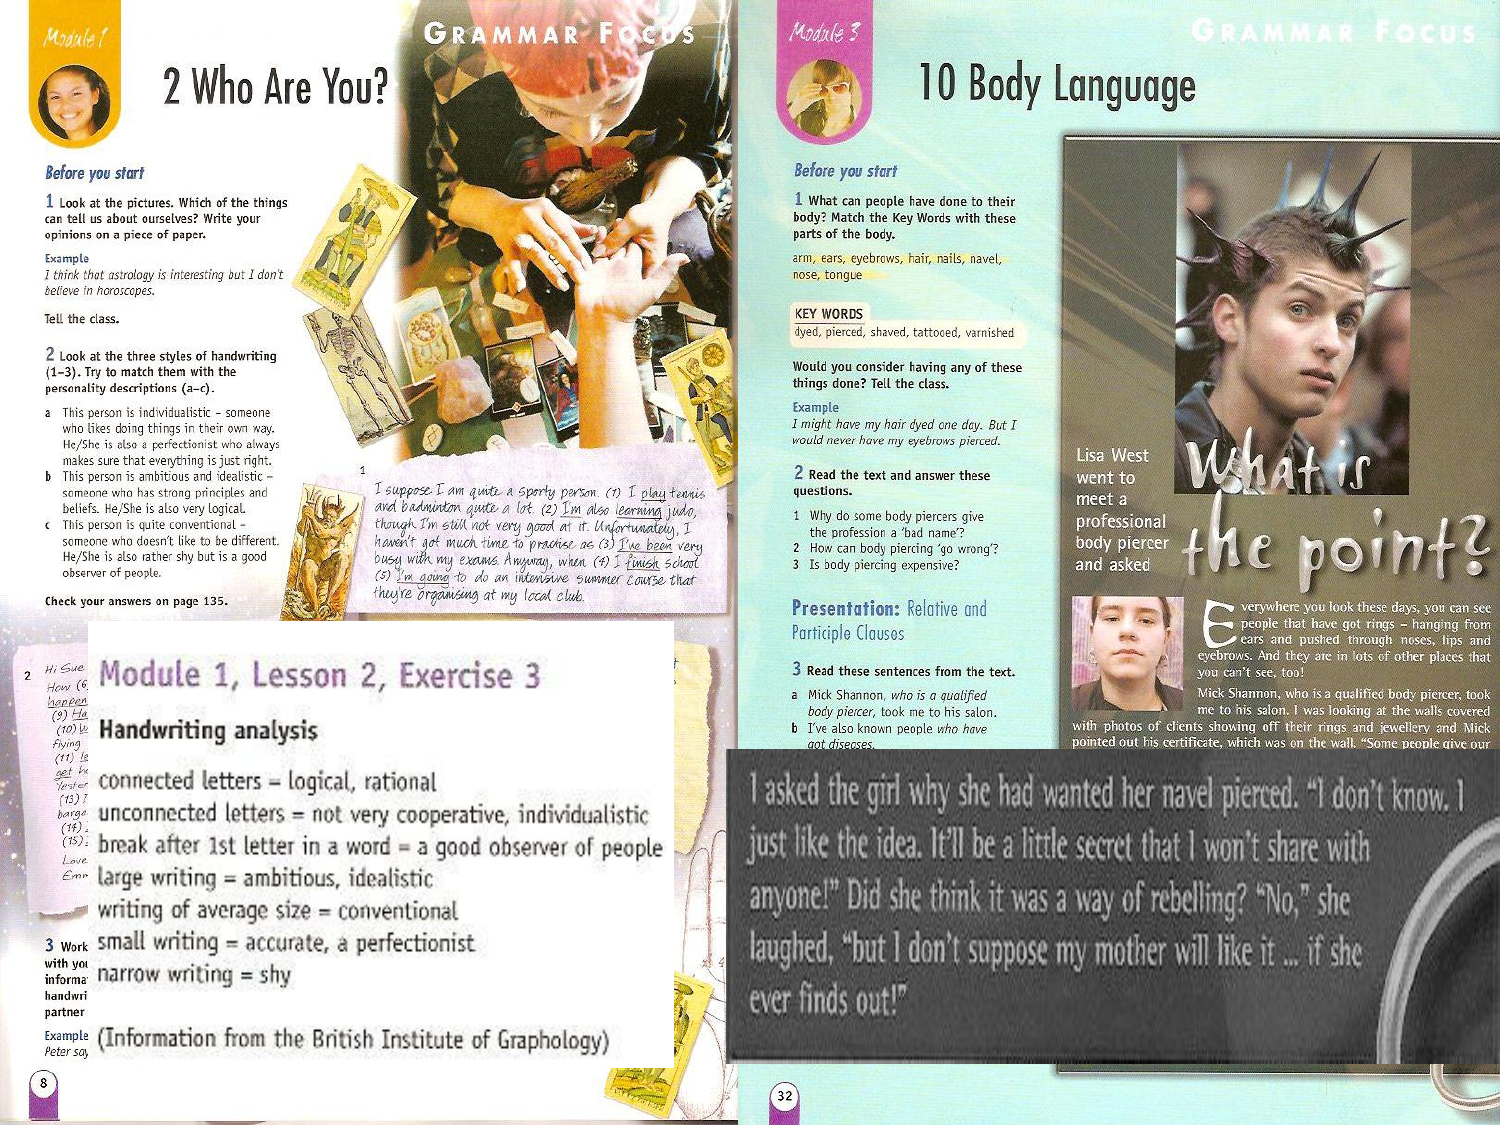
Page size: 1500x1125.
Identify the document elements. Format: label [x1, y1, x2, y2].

list [0, 0, 735, 1125]
picture [726, 0, 1500, 1125]
picture [88, 621, 674, 1069]
